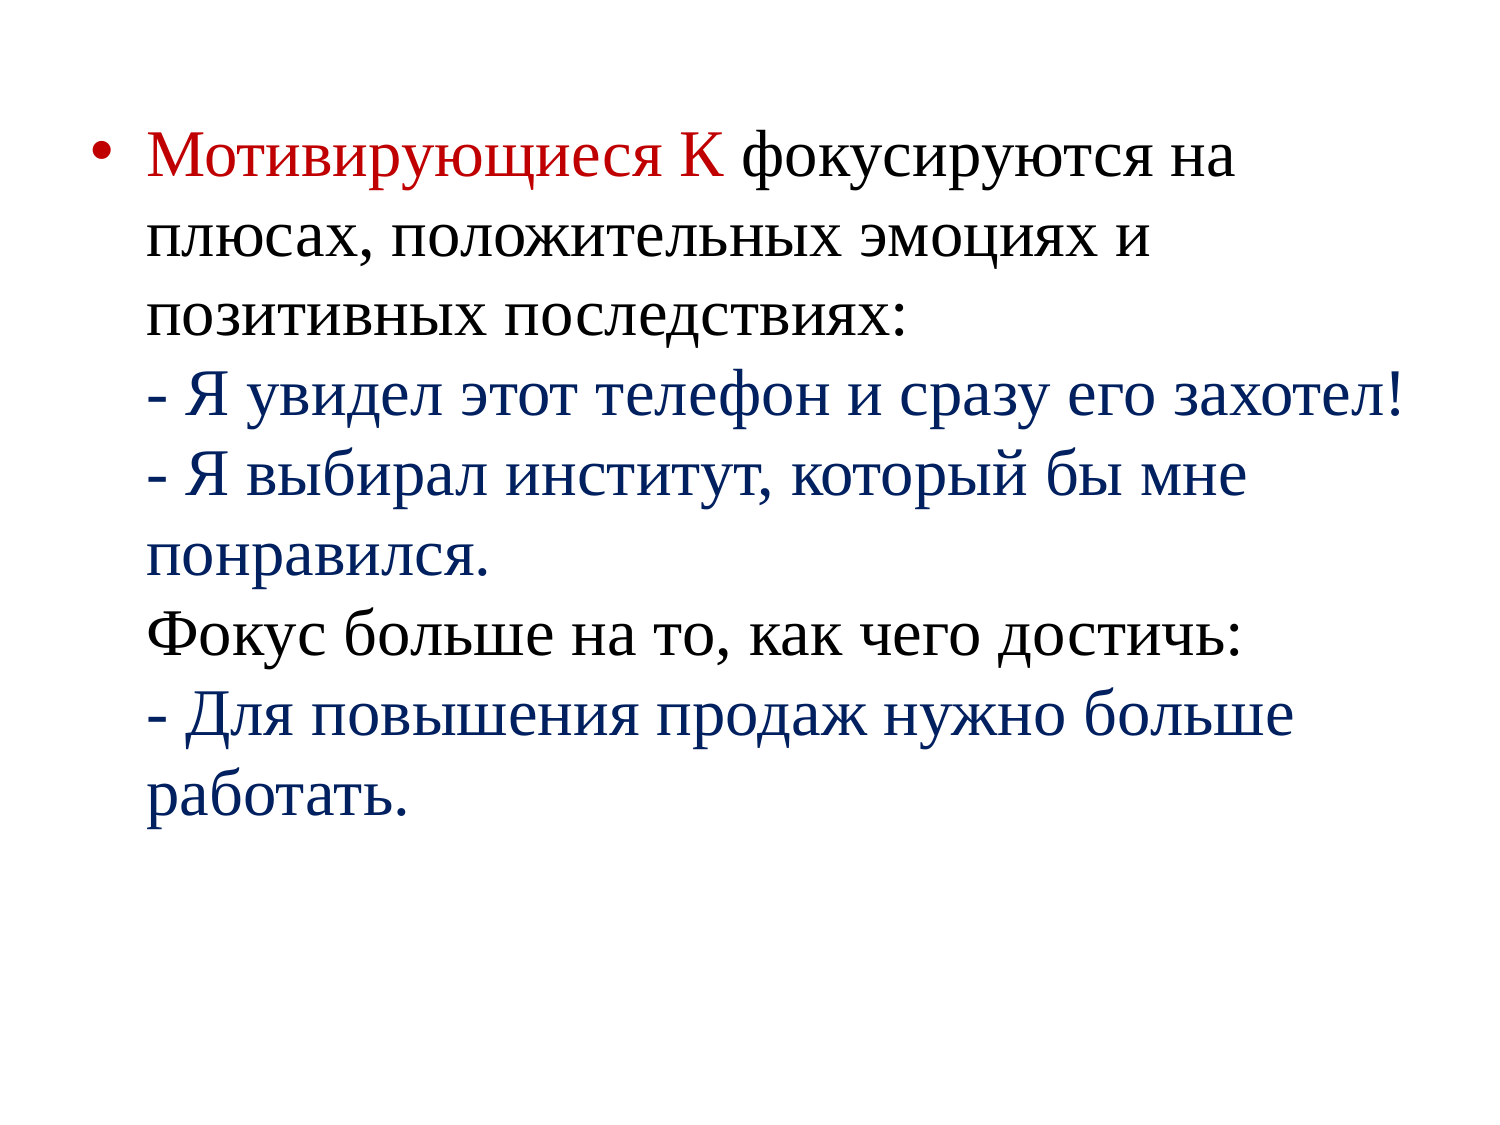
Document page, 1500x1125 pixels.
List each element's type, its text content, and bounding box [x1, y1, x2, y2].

list Мотивирующиеся К фокусируются на плюсах, положительных эмоциях и позитивных последствиях: - Я увидел этот телефон и сразу его захотел! - Я выбирал институт, который бы мне понравился. Фокус больше на то, как чего достичь: - Для повышения продаж нужно больше работать. [75, 101, 1425, 1005]
